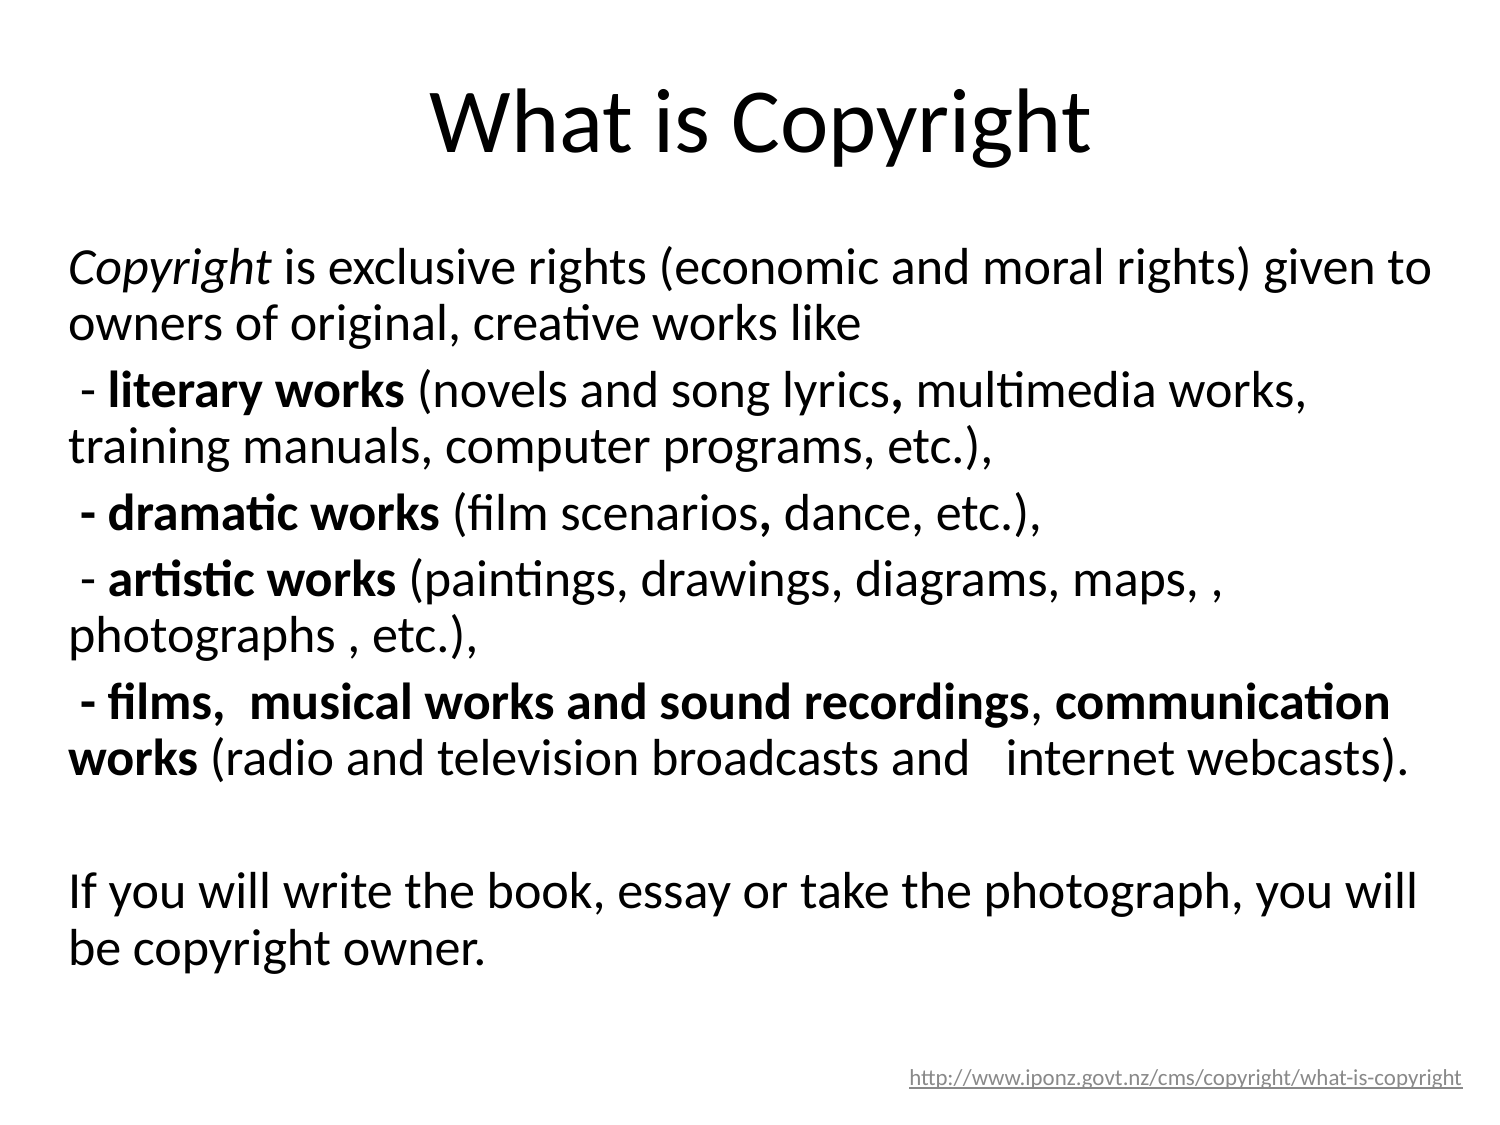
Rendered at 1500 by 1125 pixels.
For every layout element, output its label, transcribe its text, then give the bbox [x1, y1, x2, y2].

title What is Copyright [123, 31, 1399, 201]
subtitle Copyright is exclusive rights (economic and moral rights) given to owners of original, creative works like - literary works (novels and song lyrics, multimedia works, training manuals, computer programs, etc.), - dramatic works (film scenarios, dance, etc.), - artistic works (paintings, drawings, diagrams, maps, , photographs , etc.), - films, musical works and sound recordings, communication works (radio and television broadcasts and internet webcasts). If you will write the book, essay or take the photograph, you will be copyright owner. [53, 231, 1471, 1035]
text_box http://www.iponz.govt.nz/cms/copyright/what-is-copyright [738, 1054, 1483, 1110]
